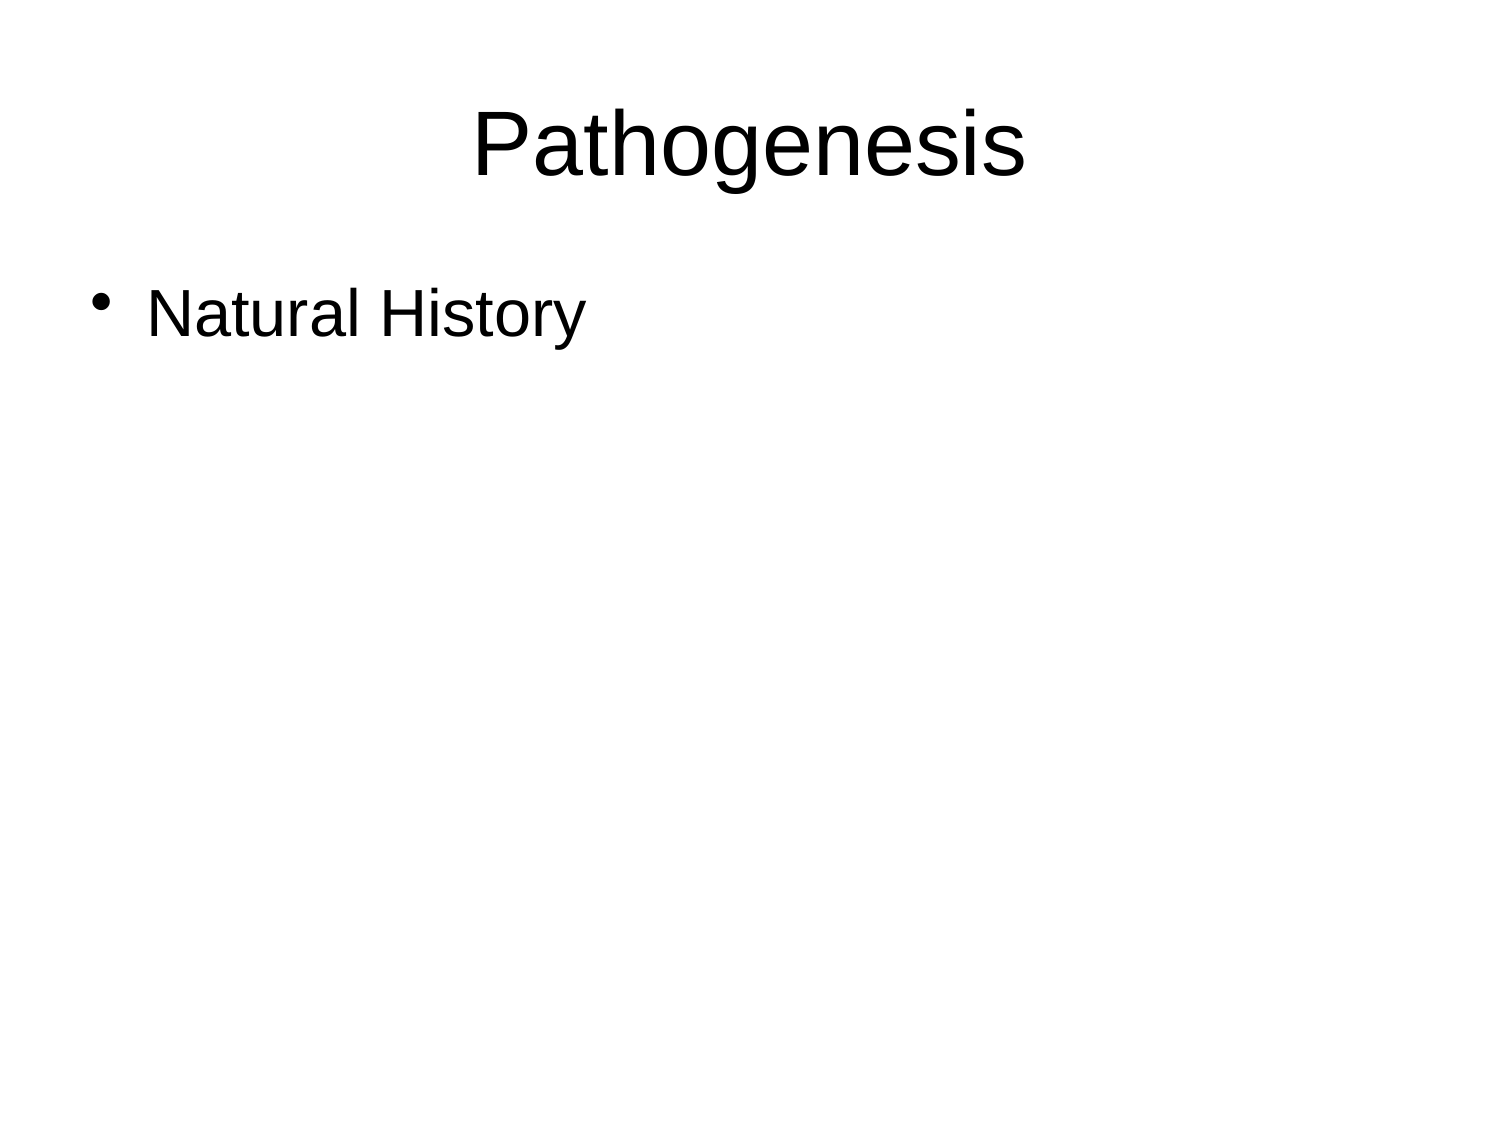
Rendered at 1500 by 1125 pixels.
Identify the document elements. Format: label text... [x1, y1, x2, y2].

title Pathogenesis [74, 44, 1426, 233]
list Natural History [74, 262, 1426, 1006]
